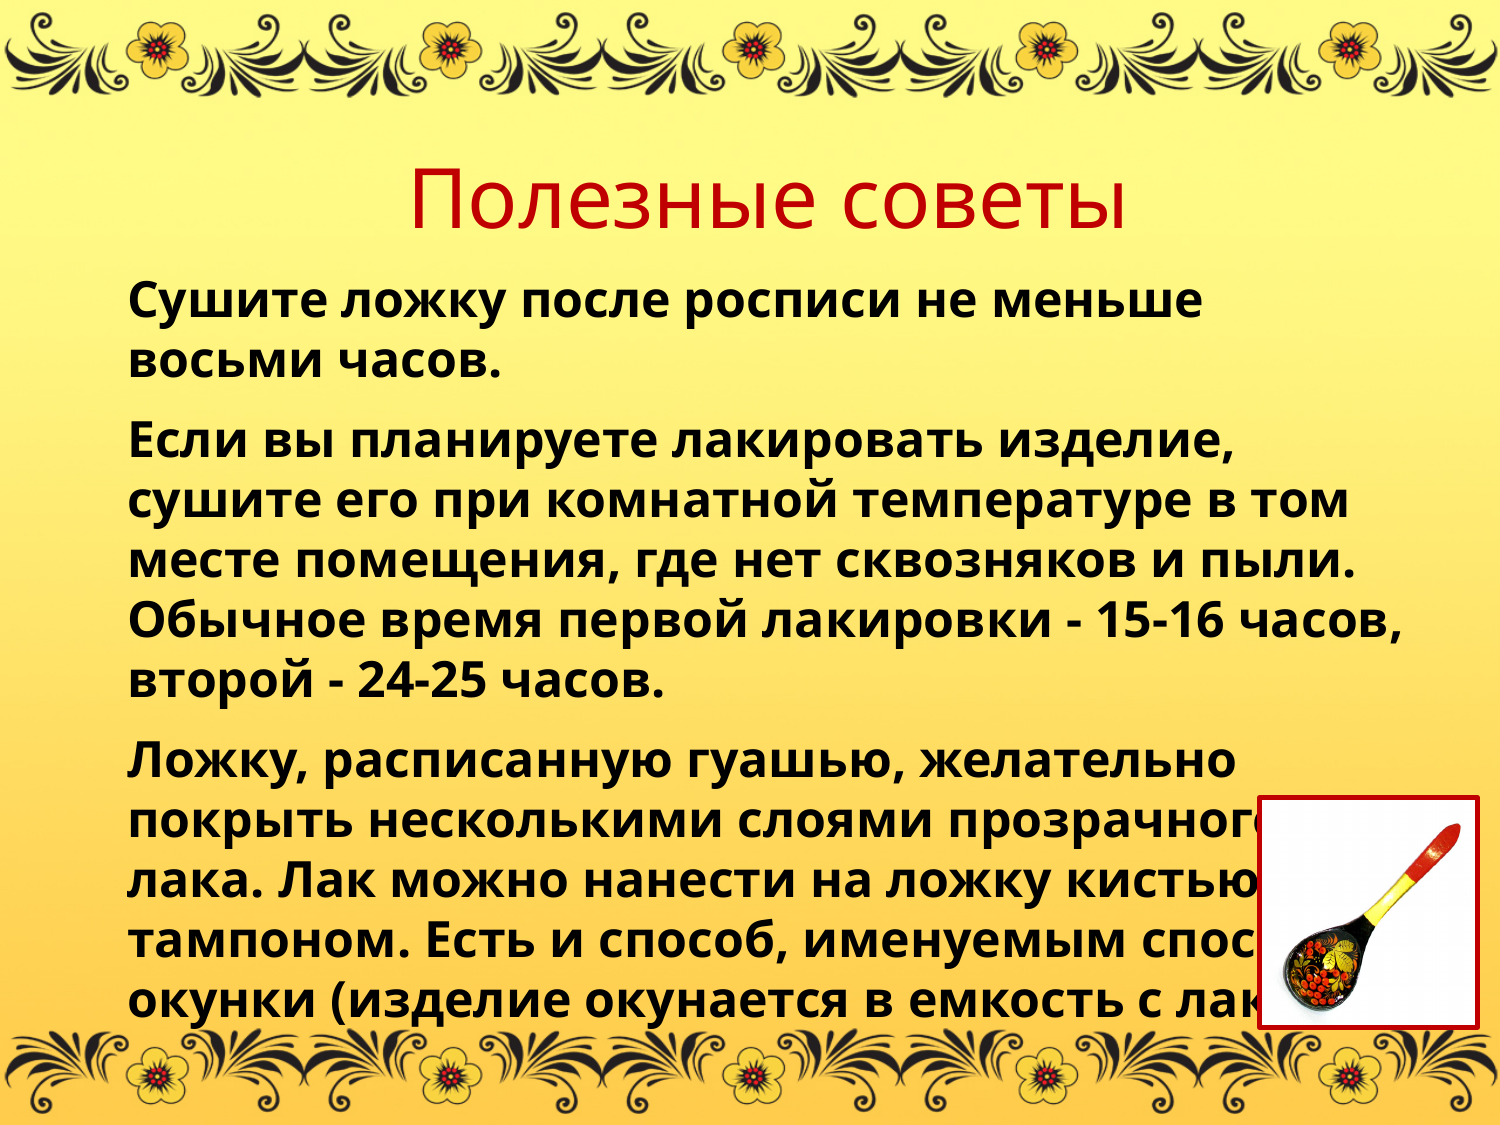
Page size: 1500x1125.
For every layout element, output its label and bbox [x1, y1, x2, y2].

list [0, 0, 1500, 1125]
picture [1261, 799, 1476, 1026]
